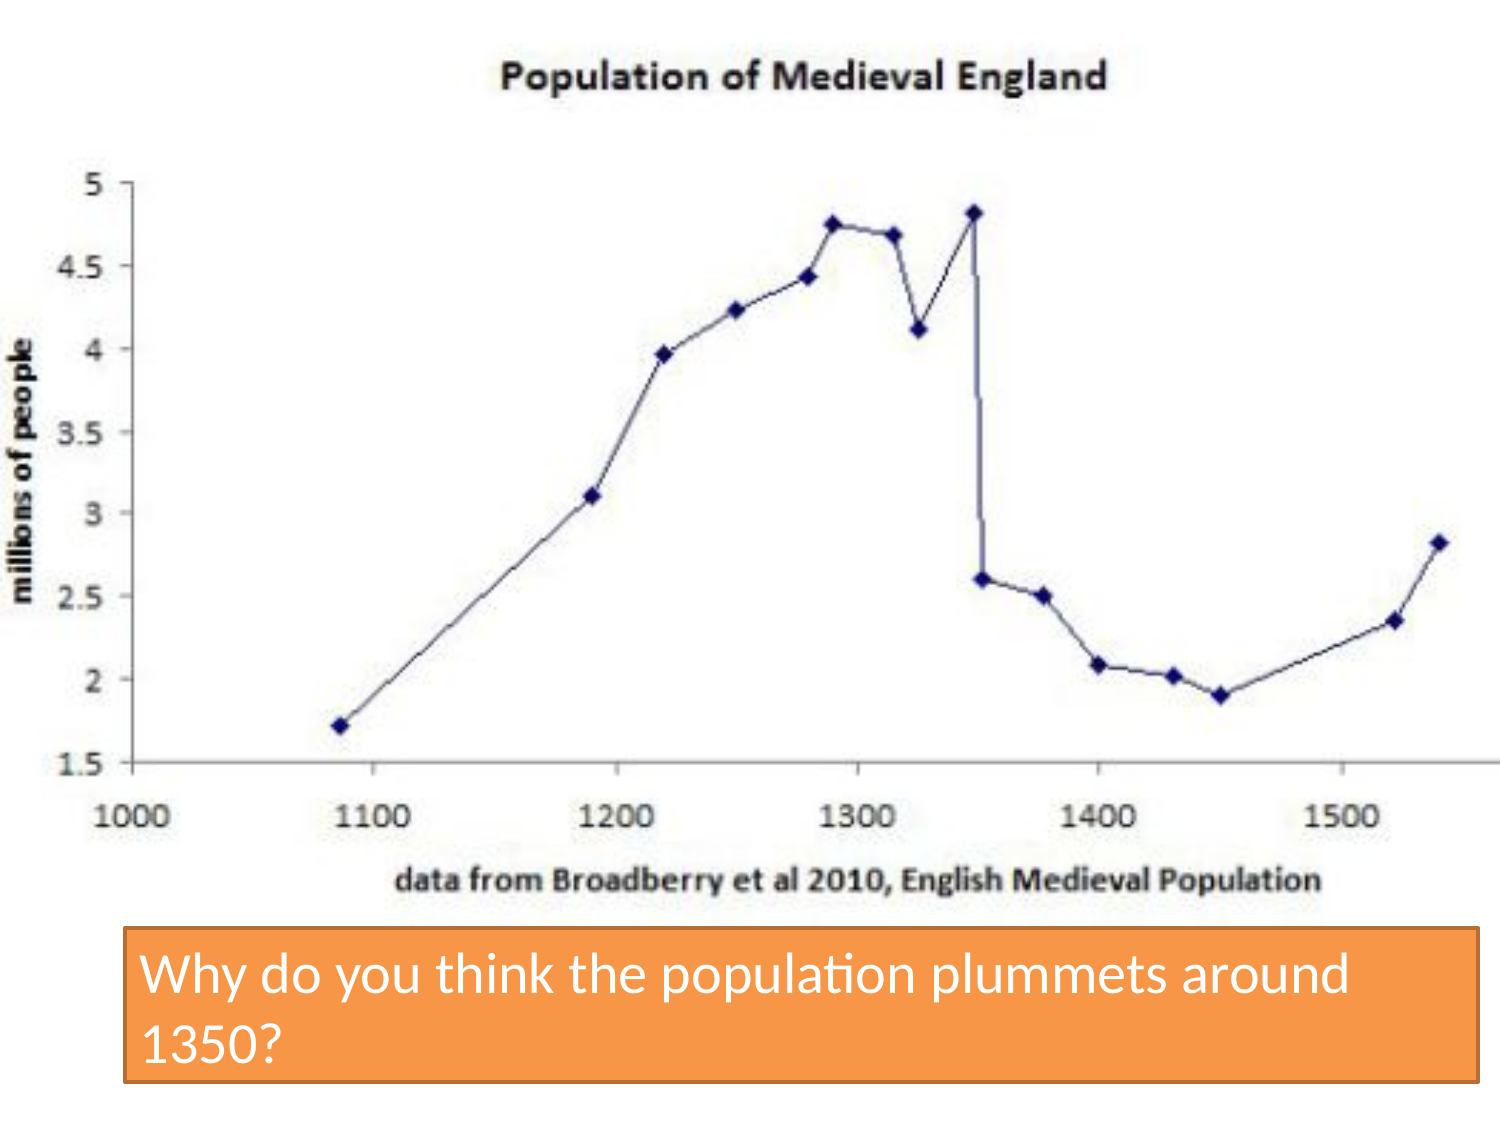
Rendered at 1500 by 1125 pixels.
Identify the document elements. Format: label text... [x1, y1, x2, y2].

picture [0, 0, 1500, 928]
text_box Why do you think the population plummets around 1350? [123, 936, 1480, 1084]
